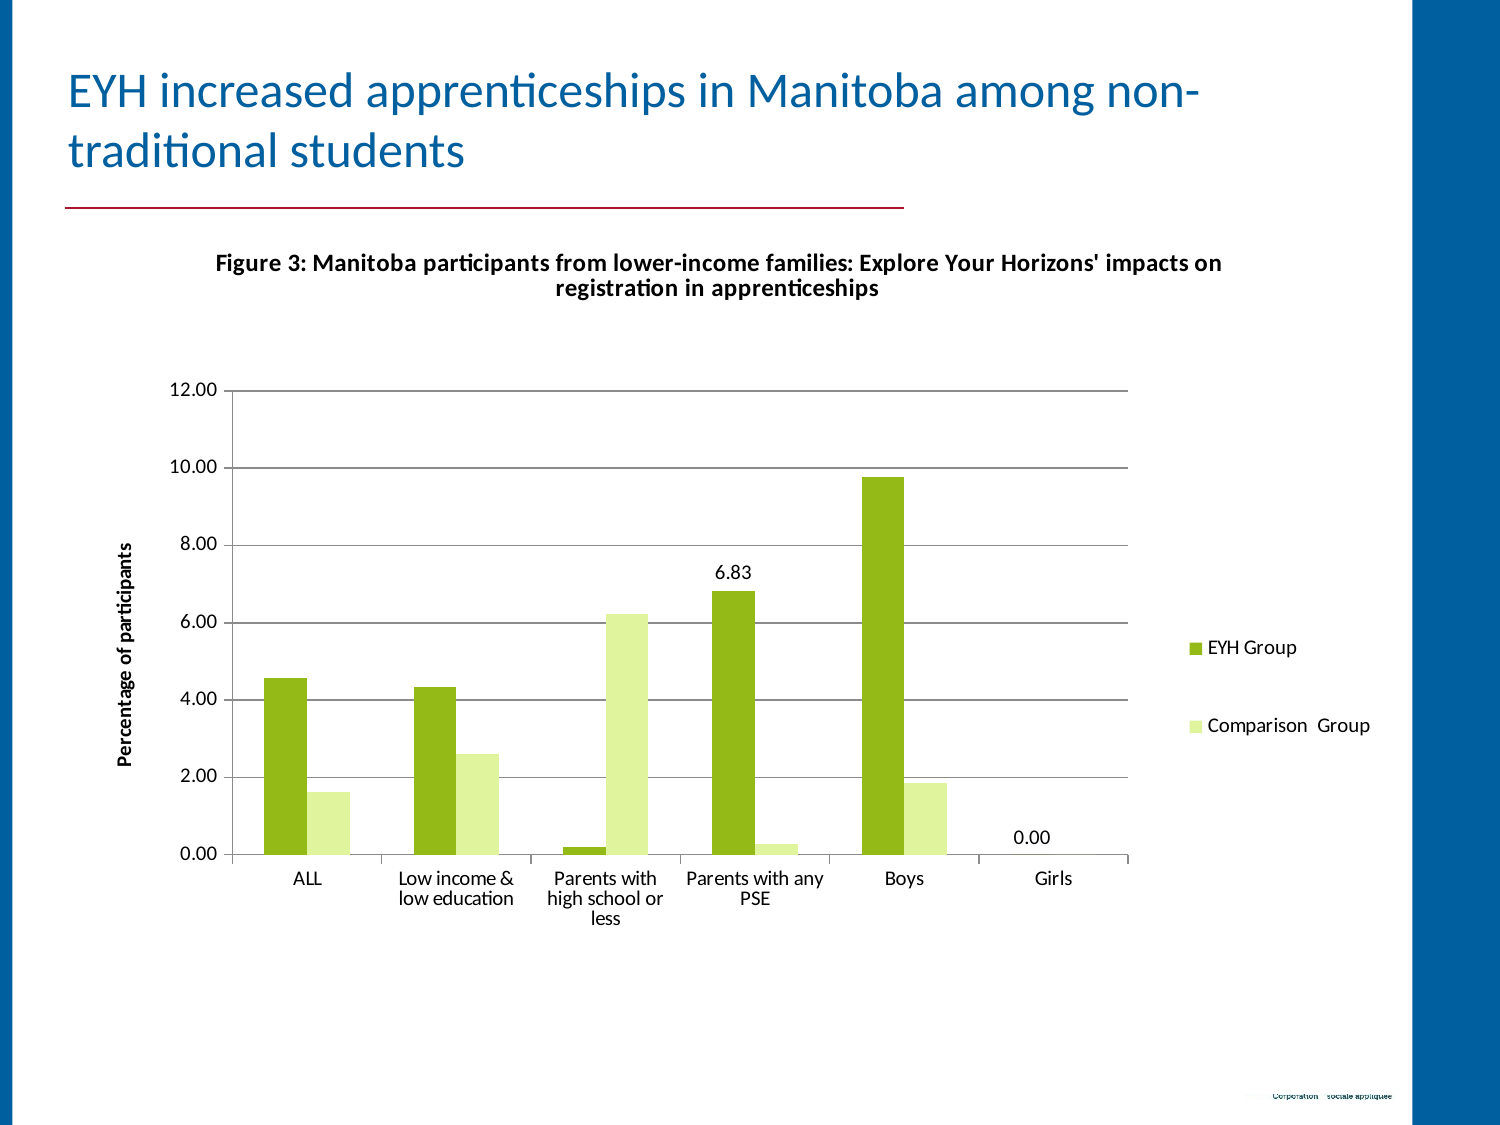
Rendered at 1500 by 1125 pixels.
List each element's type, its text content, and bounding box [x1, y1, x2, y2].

picture [1246, 1095, 1396, 1100]
chart [41, 219, 1400, 1095]
list EYH increased apprenticeships in Manitoba among non-traditional students [53, 50, 1375, 195]
